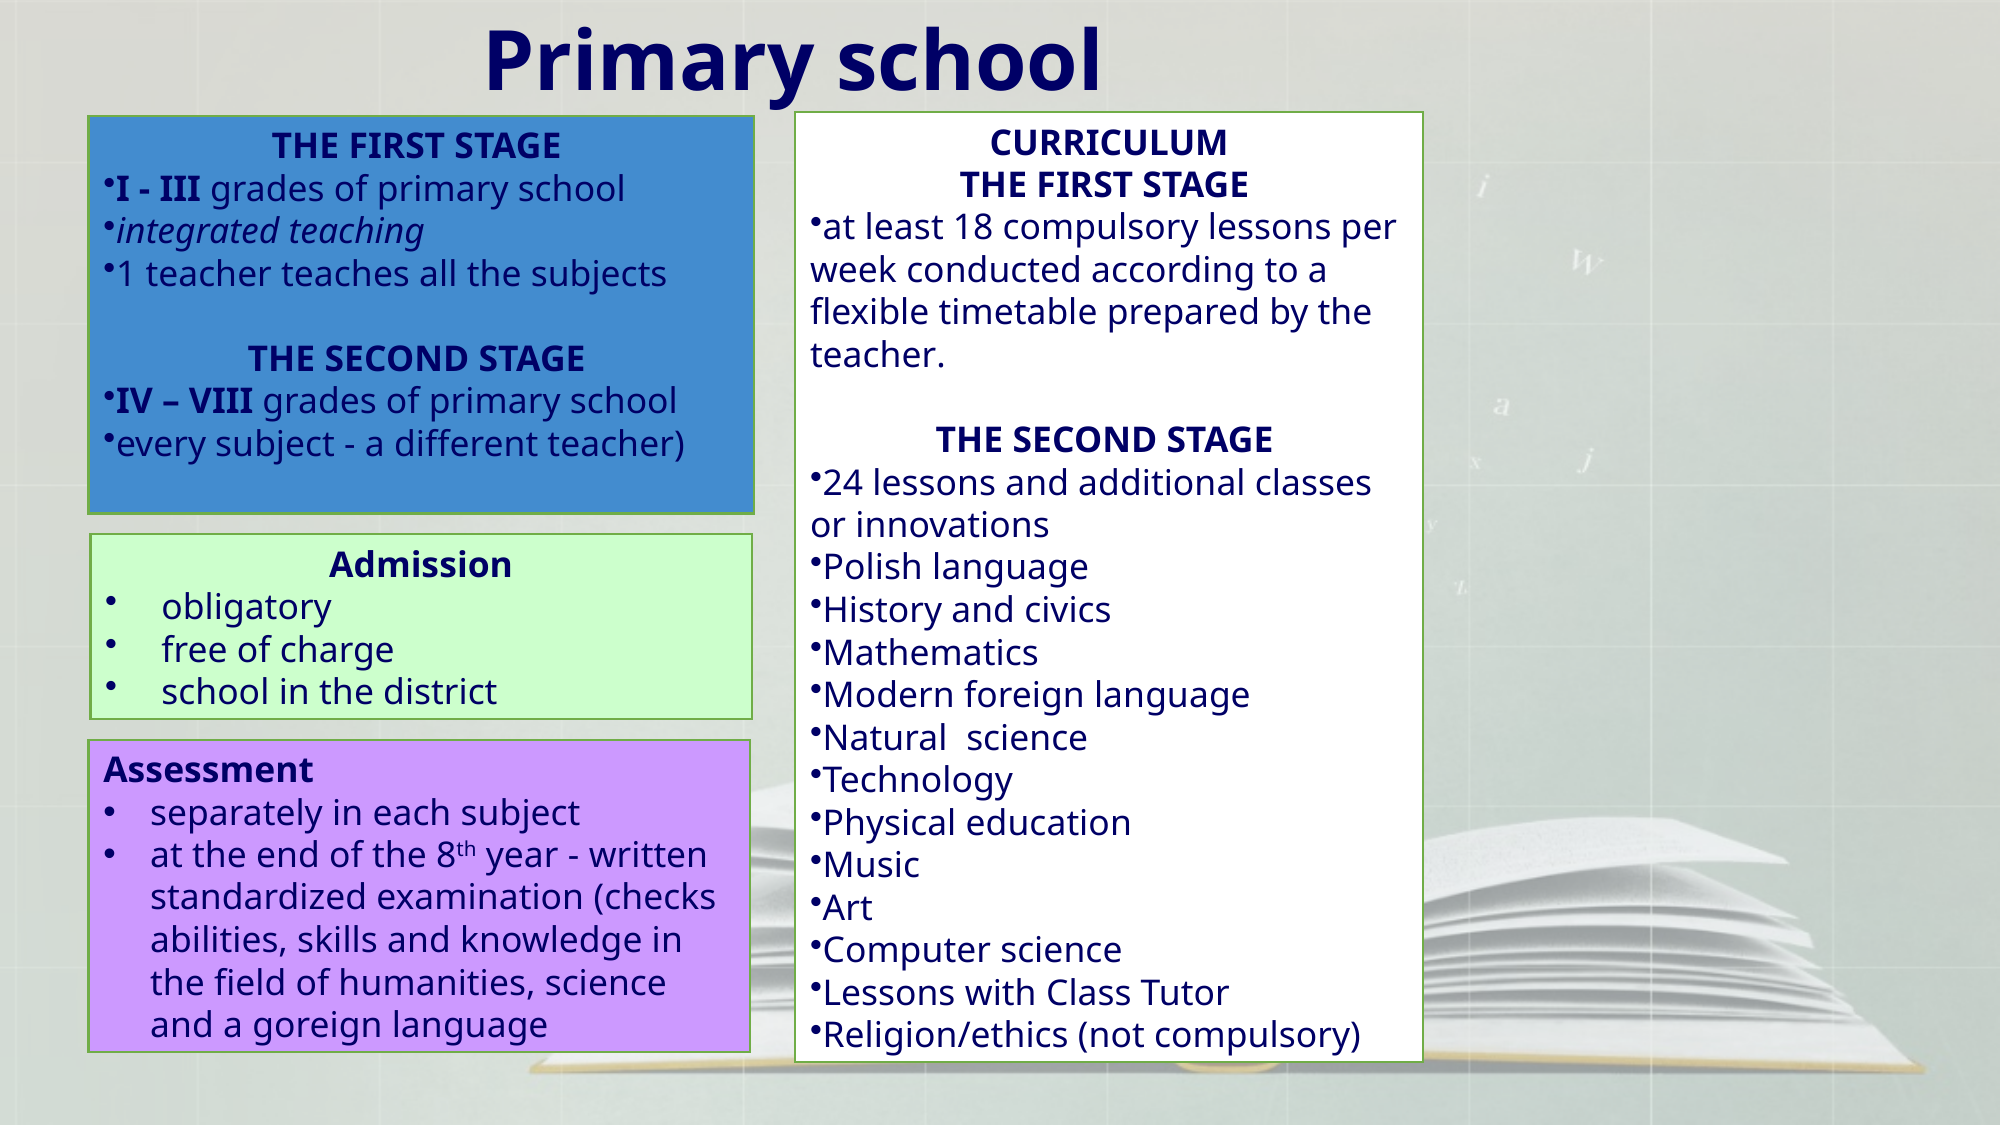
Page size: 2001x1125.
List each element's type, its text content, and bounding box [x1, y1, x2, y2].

text_box Assessment separately in each subject at the end of the 8th year - written standardized examination (checks abilities, skills and knowledge in the field of humanities, science and a goreign language [87, 739, 751, 1053]
text_box Primary school [0, 0, 1500, 115]
text_box CURRICULUM THE FIRST STAGE at least 18 compulsory lessons per week conducted according to a flexible timetable prepared by the teacher. THE SECOND STAGE 24 lessons and additional classes or innovations Polish language History and civics Mathematics Modern foreign language Natural science Technology Physical education Music Art Computer science Lessons with Class Tutor Religion/ethics (not compulsory) [794, 111, 1424, 1063]
text_box Admission obligatory free of charge school in the district [89, 533, 753, 720]
text_box THE FIRST STAGE I - III grades of primary school integrated teaching 1 teacher teaches all the subjects THE SECOND STAGE IV – VIII grades of primary school every subject - a different teacher) [87, 115, 755, 515]
